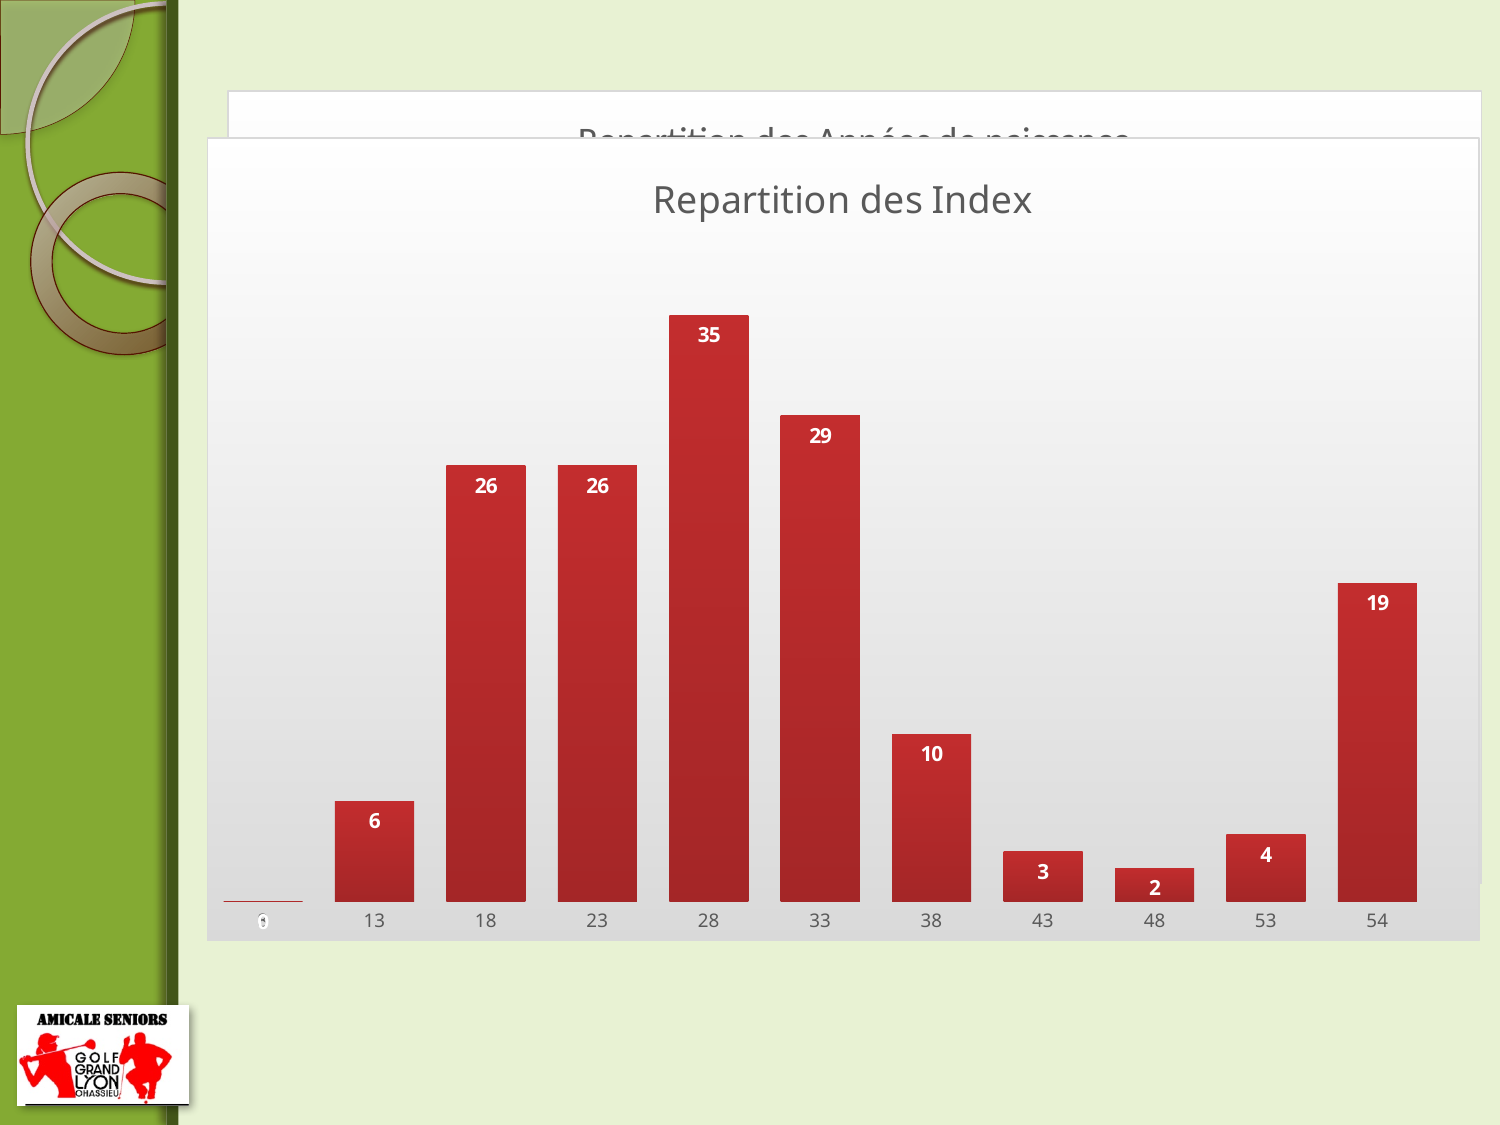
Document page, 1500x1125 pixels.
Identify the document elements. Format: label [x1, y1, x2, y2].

picture [17, 1005, 189, 1106]
chart [206, 89, 1483, 942]
